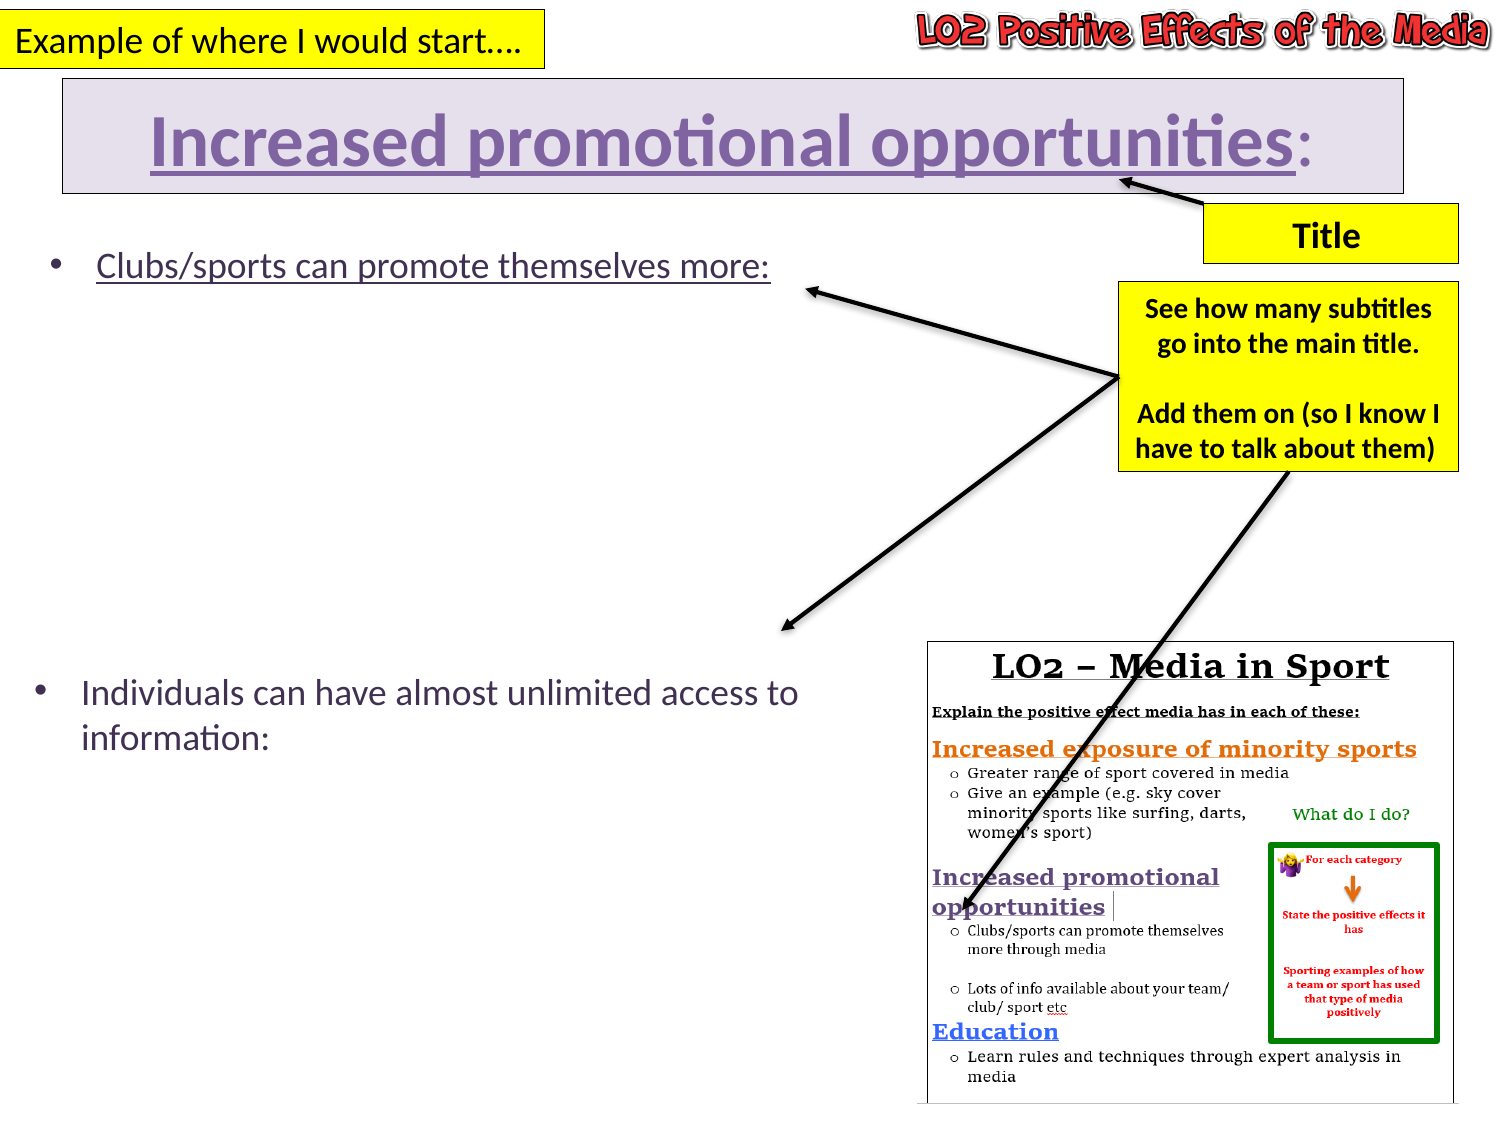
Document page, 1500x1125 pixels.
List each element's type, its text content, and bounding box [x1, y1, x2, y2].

text_box Example of where I would start…. [0, 9, 545, 69]
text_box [961, 473, 1290, 911]
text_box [780, 377, 1120, 632]
text_box Clubs/sports can promote themselves more: [34, 233, 1028, 294]
title Increased promotional opportunities: [62, 78, 1404, 194]
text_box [1118, 178, 1204, 204]
text_box Title [1203, 203, 1459, 264]
picture [916, 630, 1459, 1104]
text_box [804, 288, 1120, 377]
text_box Individuals can have almost unlimited access to information: [19, 660, 844, 765]
picture [911, 4, 1496, 101]
text_box See how many subtitles go into the main title. Add them on (so I know I have to talk about them) [1118, 281, 1459, 472]
